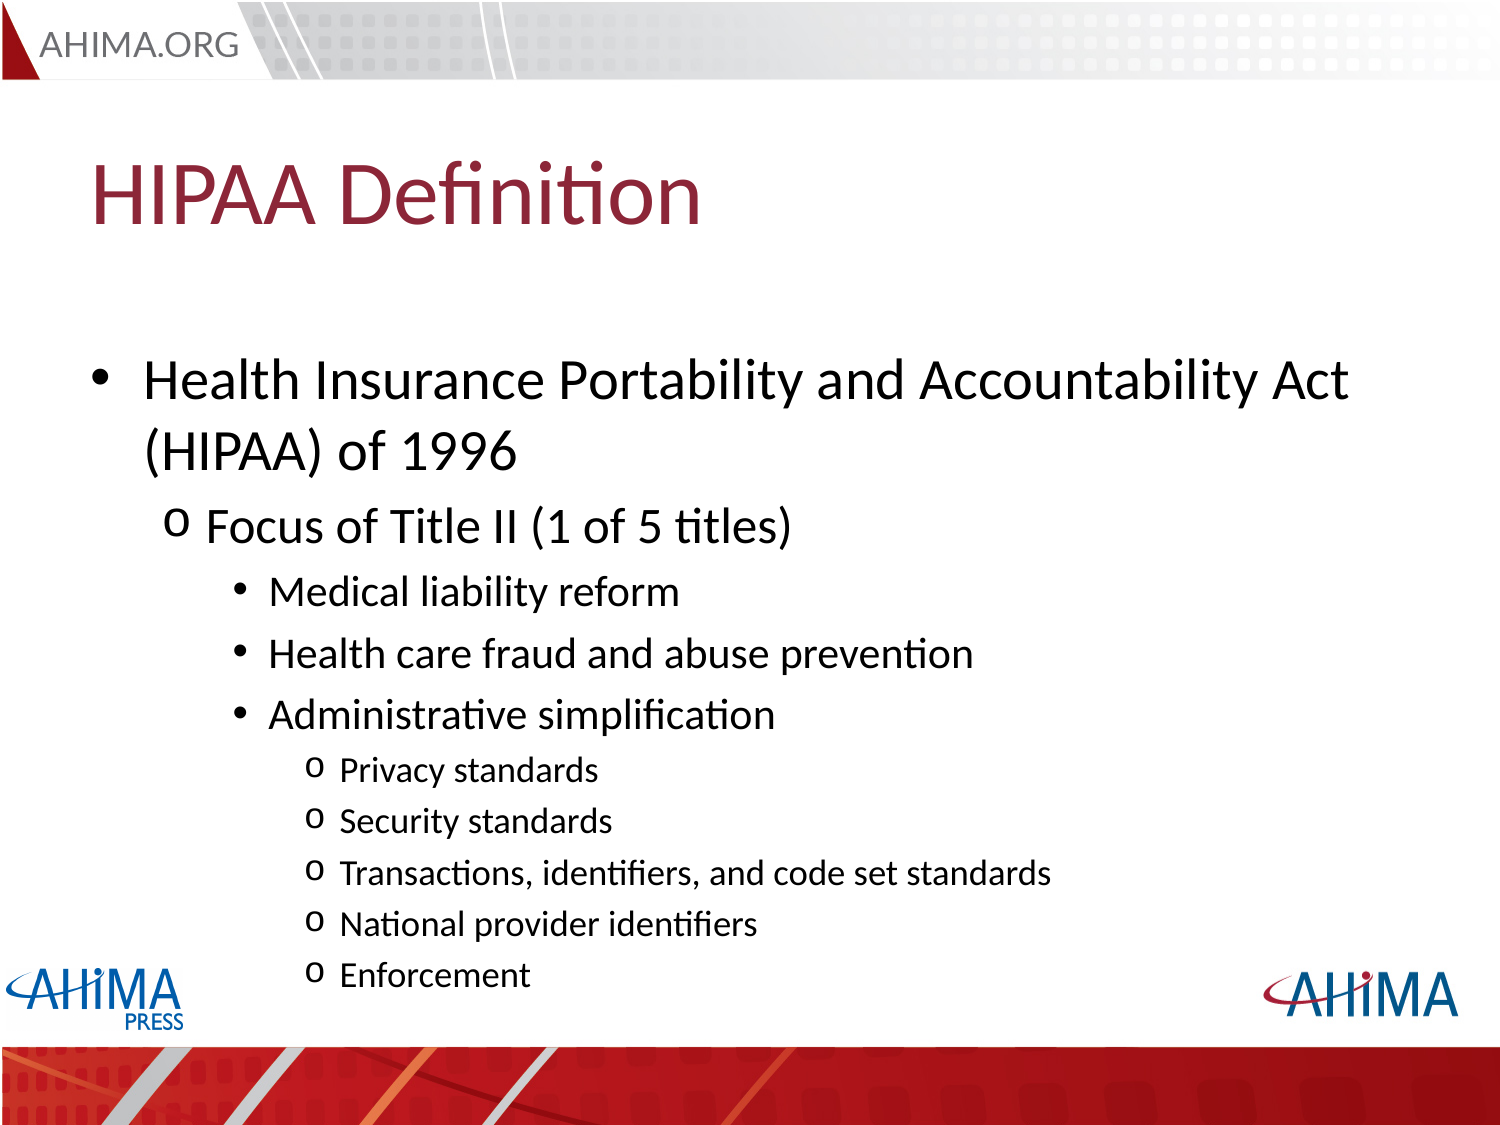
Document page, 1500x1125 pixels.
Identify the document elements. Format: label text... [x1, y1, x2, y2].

list Health Insurance Portability and Accountability Act (HIPAA) of 1996 Focus of Title II (1 of 5 titles) Medical liability reform Health care fraud and abuse prevention Administrative simplification Privacy standards Security standards Transactions, identifiers, and code set standards National provider identifiers Enforcement [75, 333, 1425, 1005]
picture [0, 0, 1500, 1125]
title HIPAA Definition [75, 115, 1425, 262]
